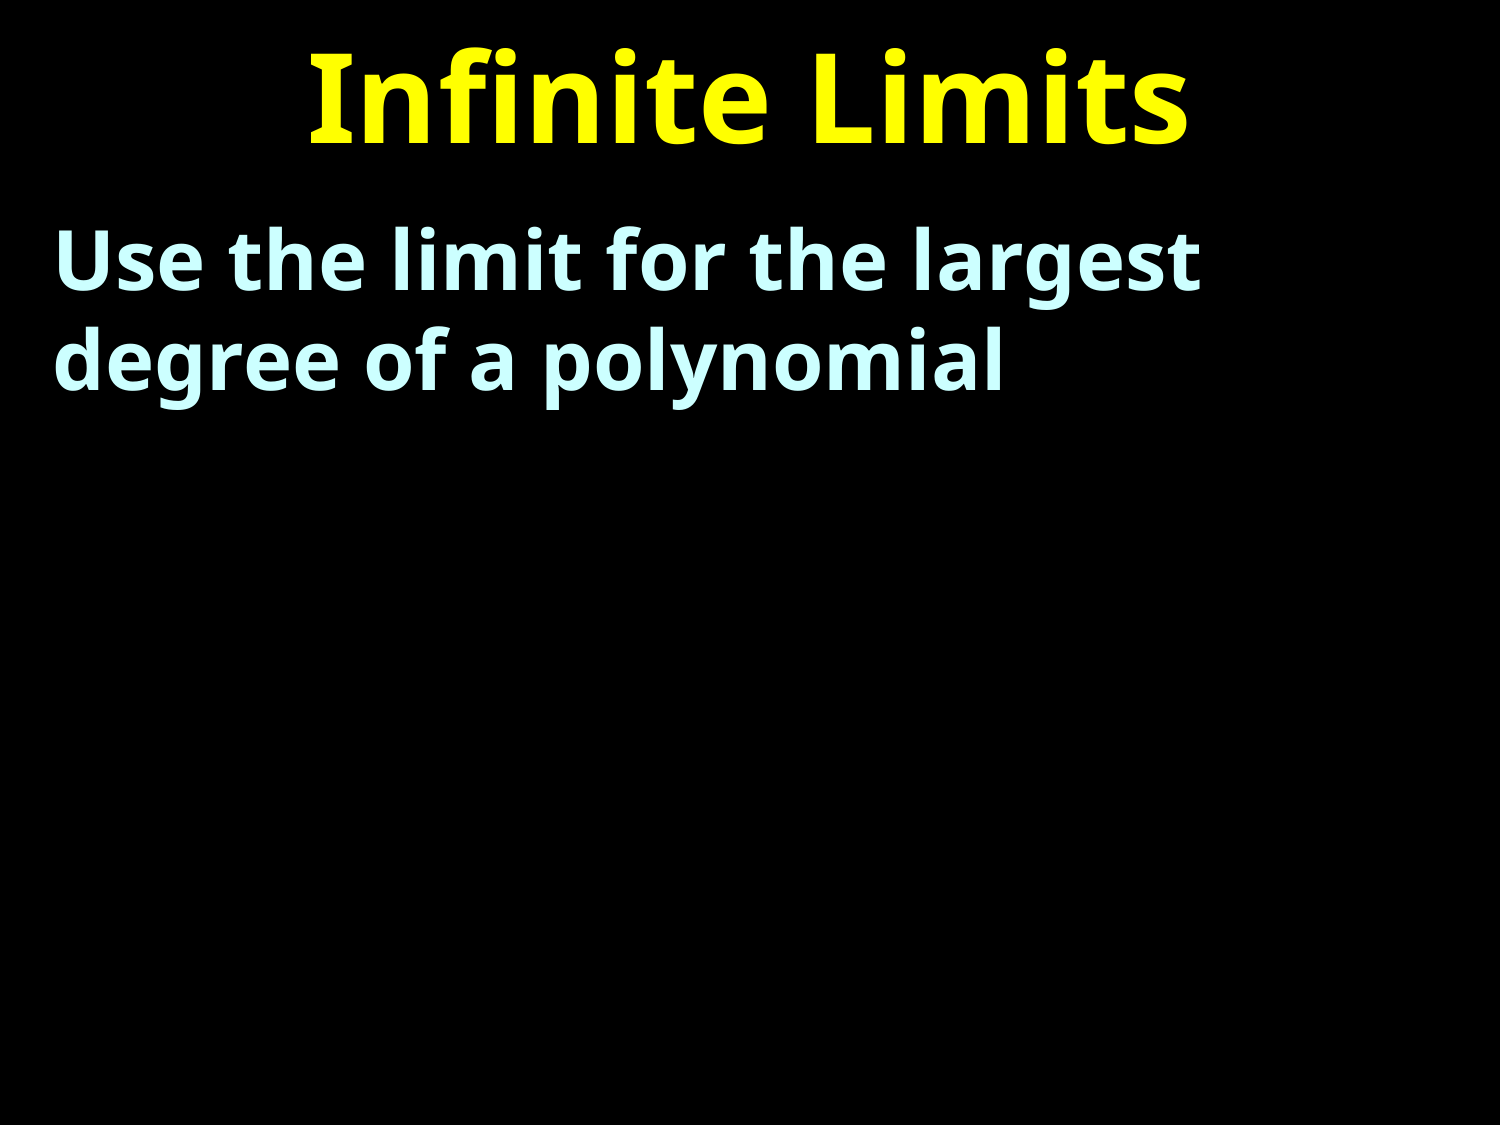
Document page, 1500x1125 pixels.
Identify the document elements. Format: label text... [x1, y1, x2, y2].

list Use the limit for the largest degree of a polynomial [37, 200, 1463, 1125]
title Infinite Limits [0, 0, 1500, 188]
